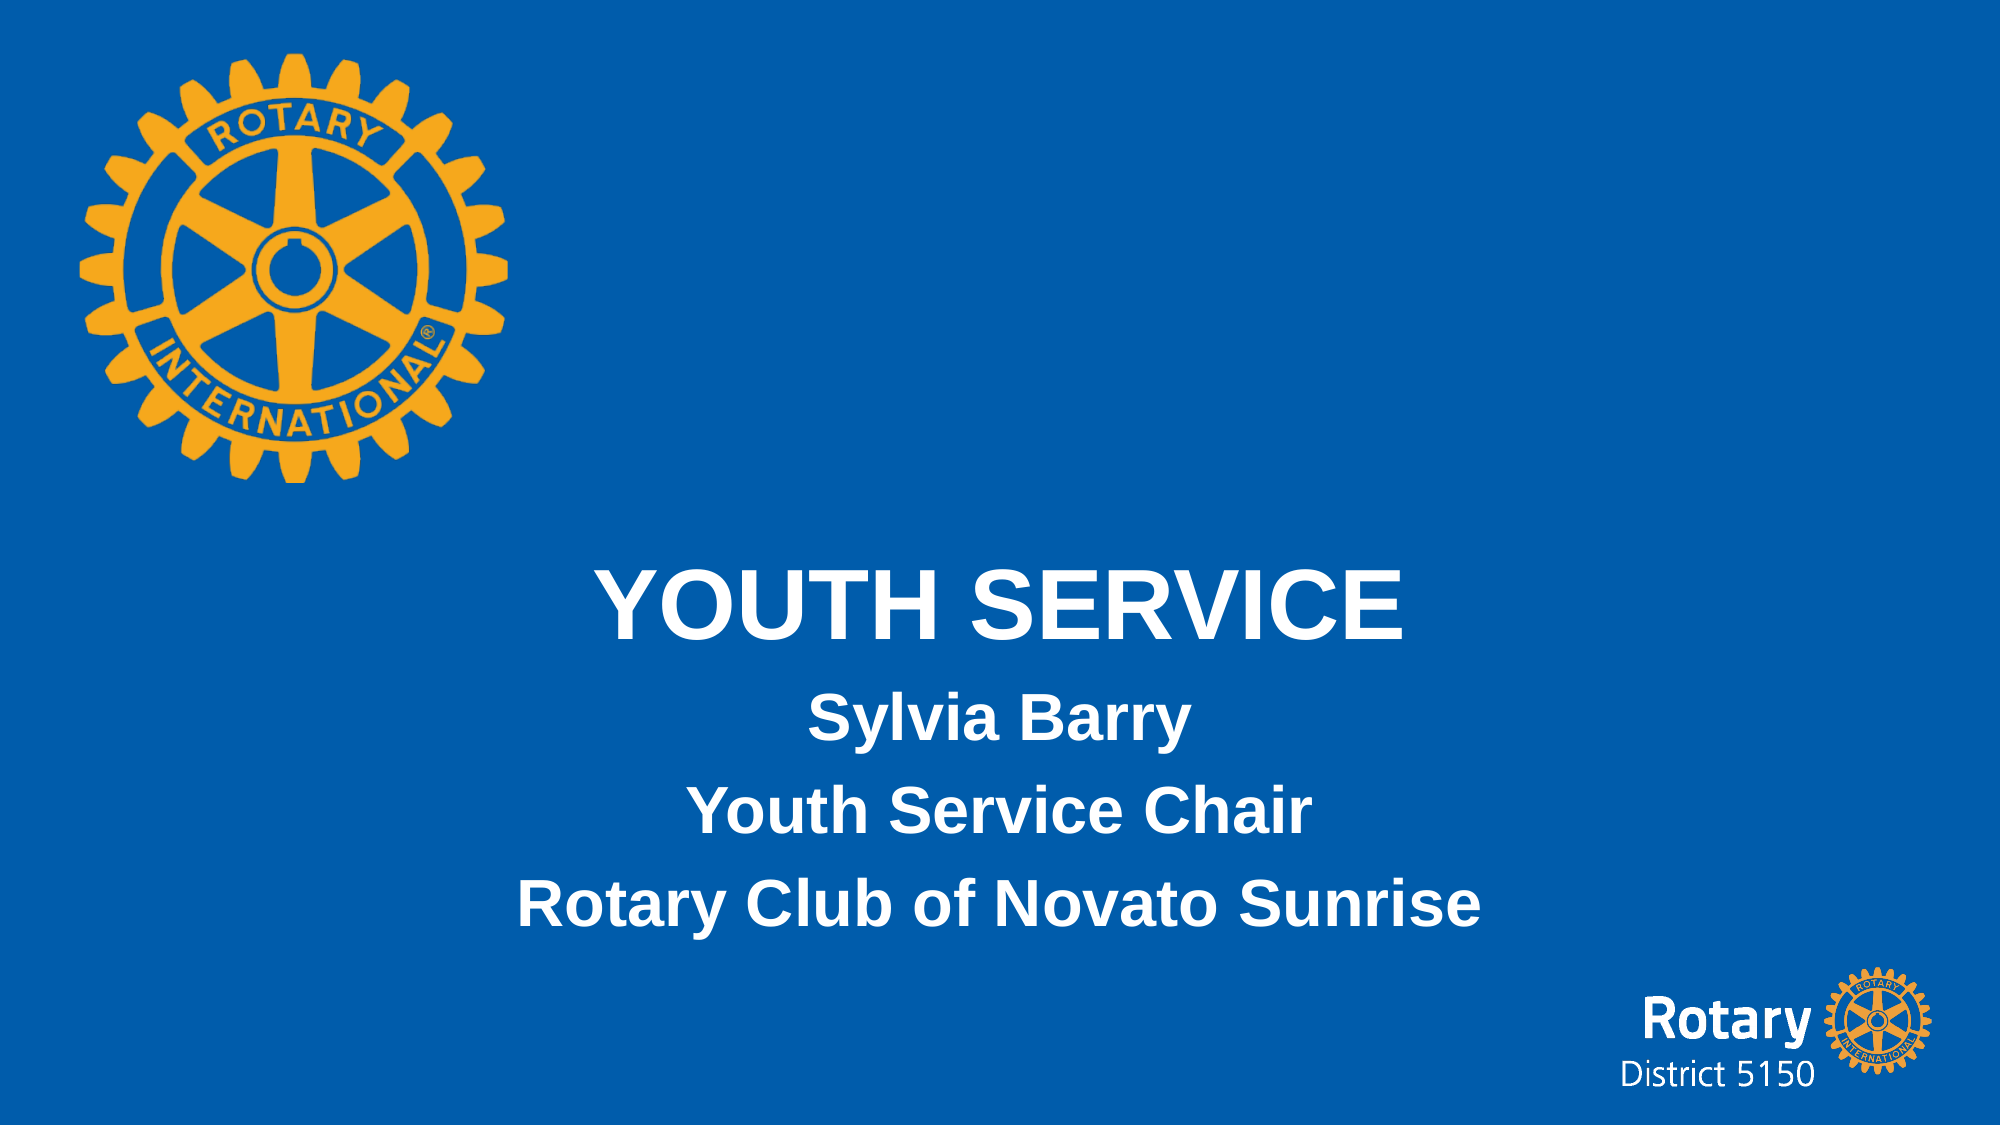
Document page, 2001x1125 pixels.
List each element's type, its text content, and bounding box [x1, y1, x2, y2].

title Youth Service [56, 541, 1944, 676]
picture [1577, 887, 1972, 1125]
subtitle Sylvia Barry Youth Service Chair Rotary Club of Novato Sunrise [56, 676, 1944, 856]
